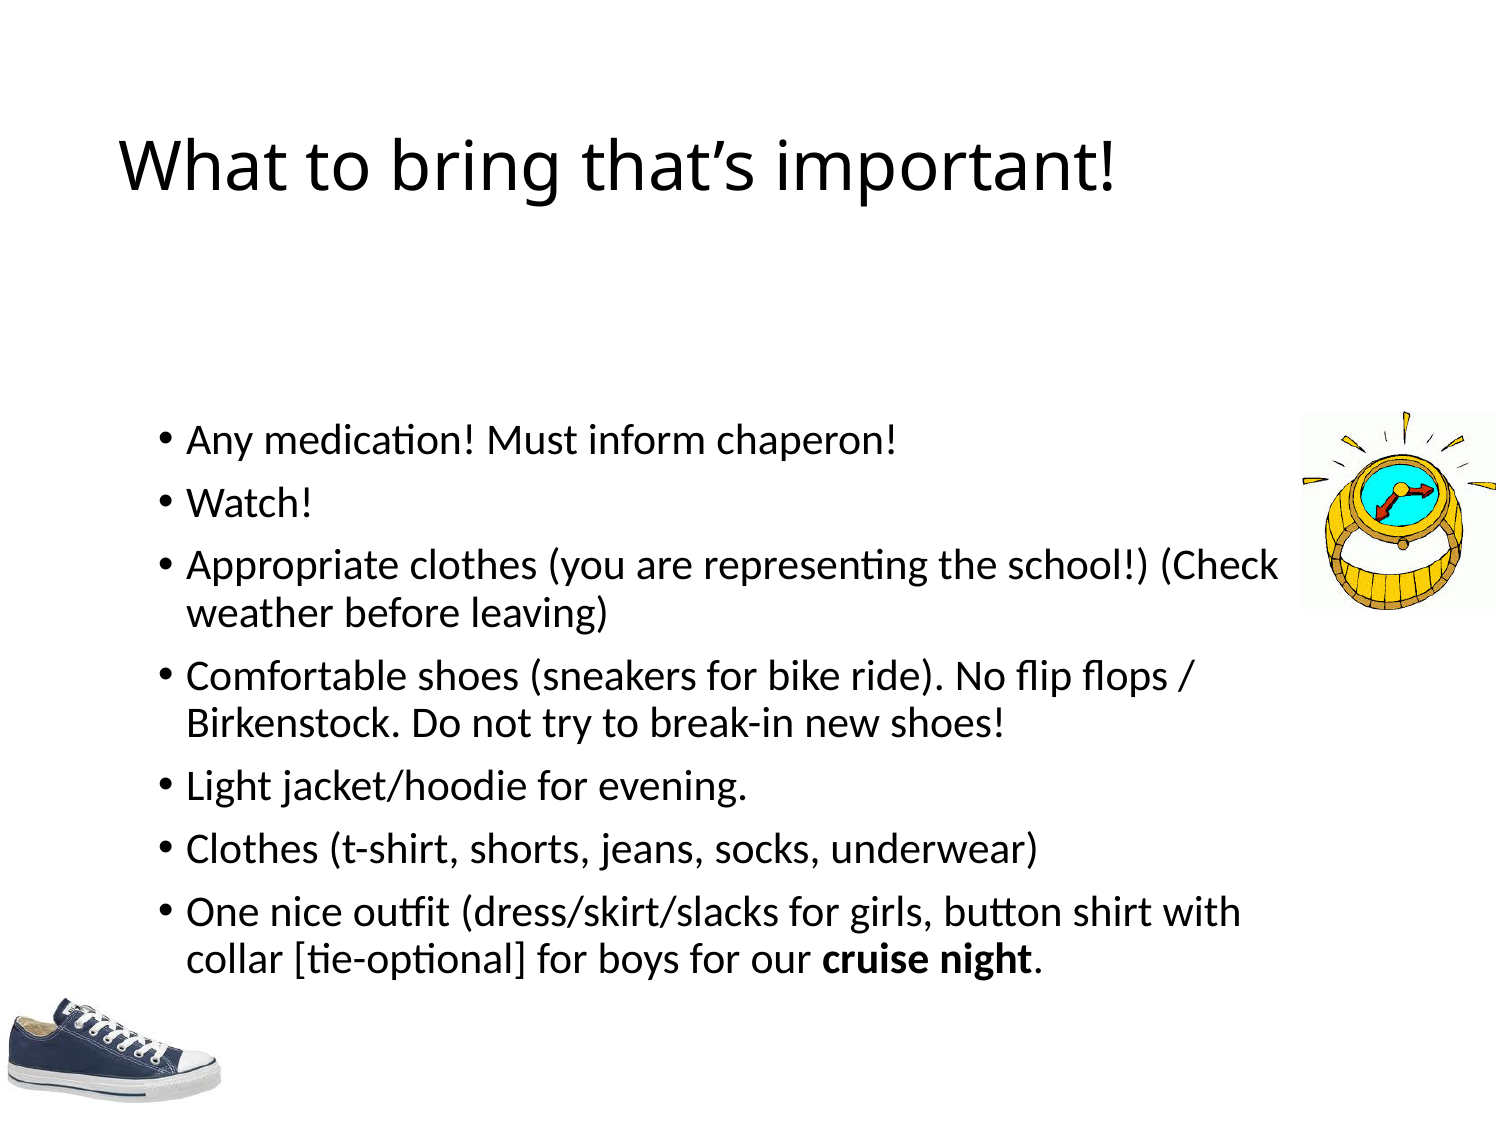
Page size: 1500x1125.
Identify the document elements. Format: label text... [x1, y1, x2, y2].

picture [1302, 411, 1496, 610]
title What to bring that’s important! [103, 59, 1397, 278]
list Any medication! Must inform chaperon! Watch! Appropriate clothes (you are representing the school!) (Check weather before leaving) Comfortable shoes (sneakers for bike ride). No flip flops / Birkenstock. Do not try to break-in new shoes! Light jacket/hoodie for evening. Clothes (t-shirt, shorts, jeans, socks, underwear) One nice outfit (dress/skirt/slacks for girls, button shirt with collar [tie-optional] for boys for our cruise night. [143, 408, 1359, 1071]
picture [0, 946, 225, 1125]
